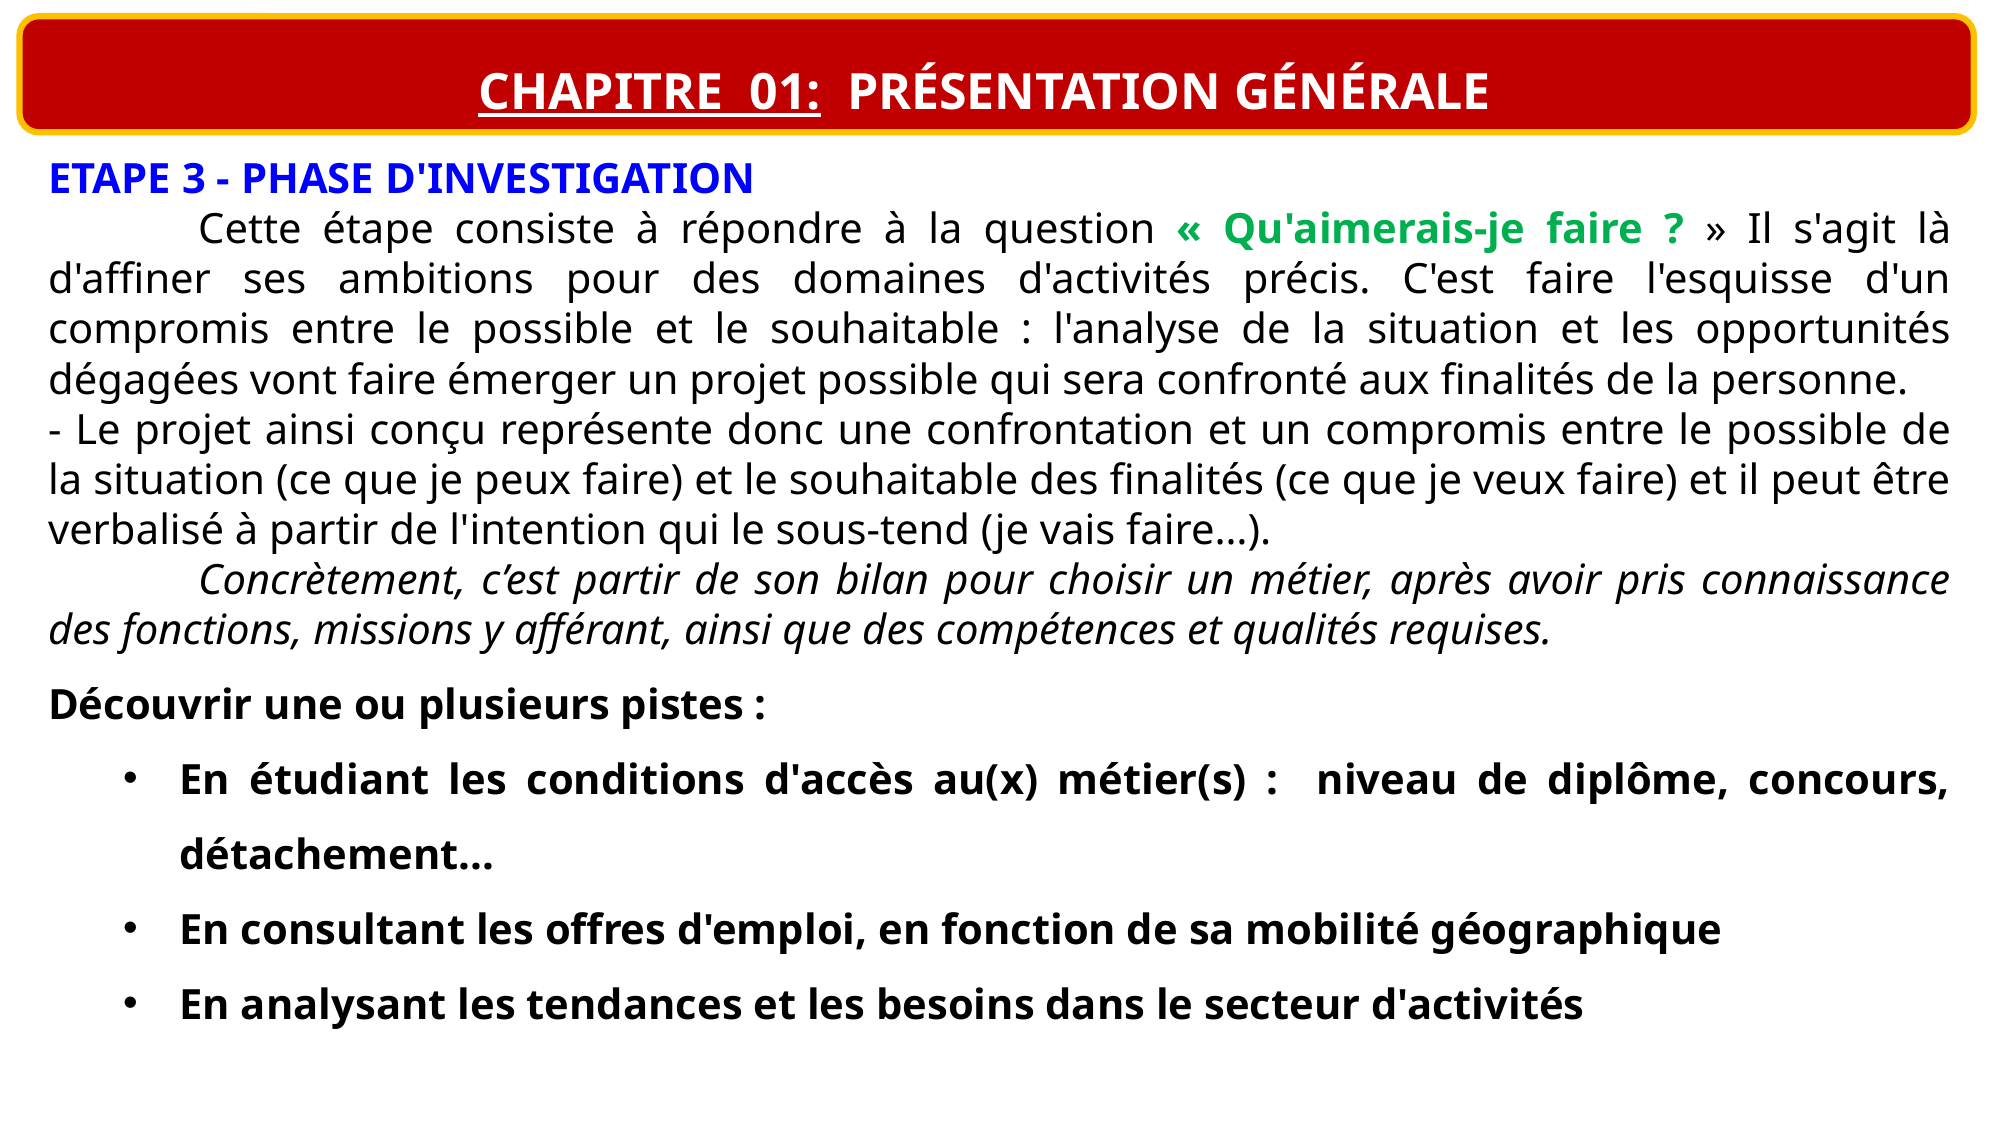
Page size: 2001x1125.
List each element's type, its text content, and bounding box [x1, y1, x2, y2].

text_box CHAPITRE 01: PRÉSENTATION GÉNÉRALE [19, 16, 1974, 133]
text_box ETAPE 3 - PHASE D'INVESTIGATION Cette étape consiste à répondre à la question « Qu'aimerais-je faire ? » Il s'agit là d'affiner ses ambitions pour des domaines d'activités précis. C'est faire l'esquisse d'un compromis entre le possible et le souhaitable : l'analyse de la situation et les opportunités dégagées vont faire émerger un projet possible qui sera confronté aux finalités de la personne. - Le projet ainsi conçu représente donc une confrontation et un compromis entre le possible de la situation (ce que je peux faire) et le souhaitable des finalités (ce que je veux faire) et il peut être verbalisé à partir de l'intention qui le sous-tend (je vais faire…). Concrètement, c’est partir de son bilan pour choisir un métier, après avoir pris connaissance des fonctions, missions y afférant, ainsi que des compétences et qualités requises. Découvrir une ou plusieurs pistes : En étudiant les conditions d'accès au(x) métier(s) : niveau de diplôme, concours, détachement... En consultant les offres d'emploi, en fonction de sa mobilité géographique En analysant les tendances et les besoins dans le secteur d'activités [33, 129, 1967, 1035]
